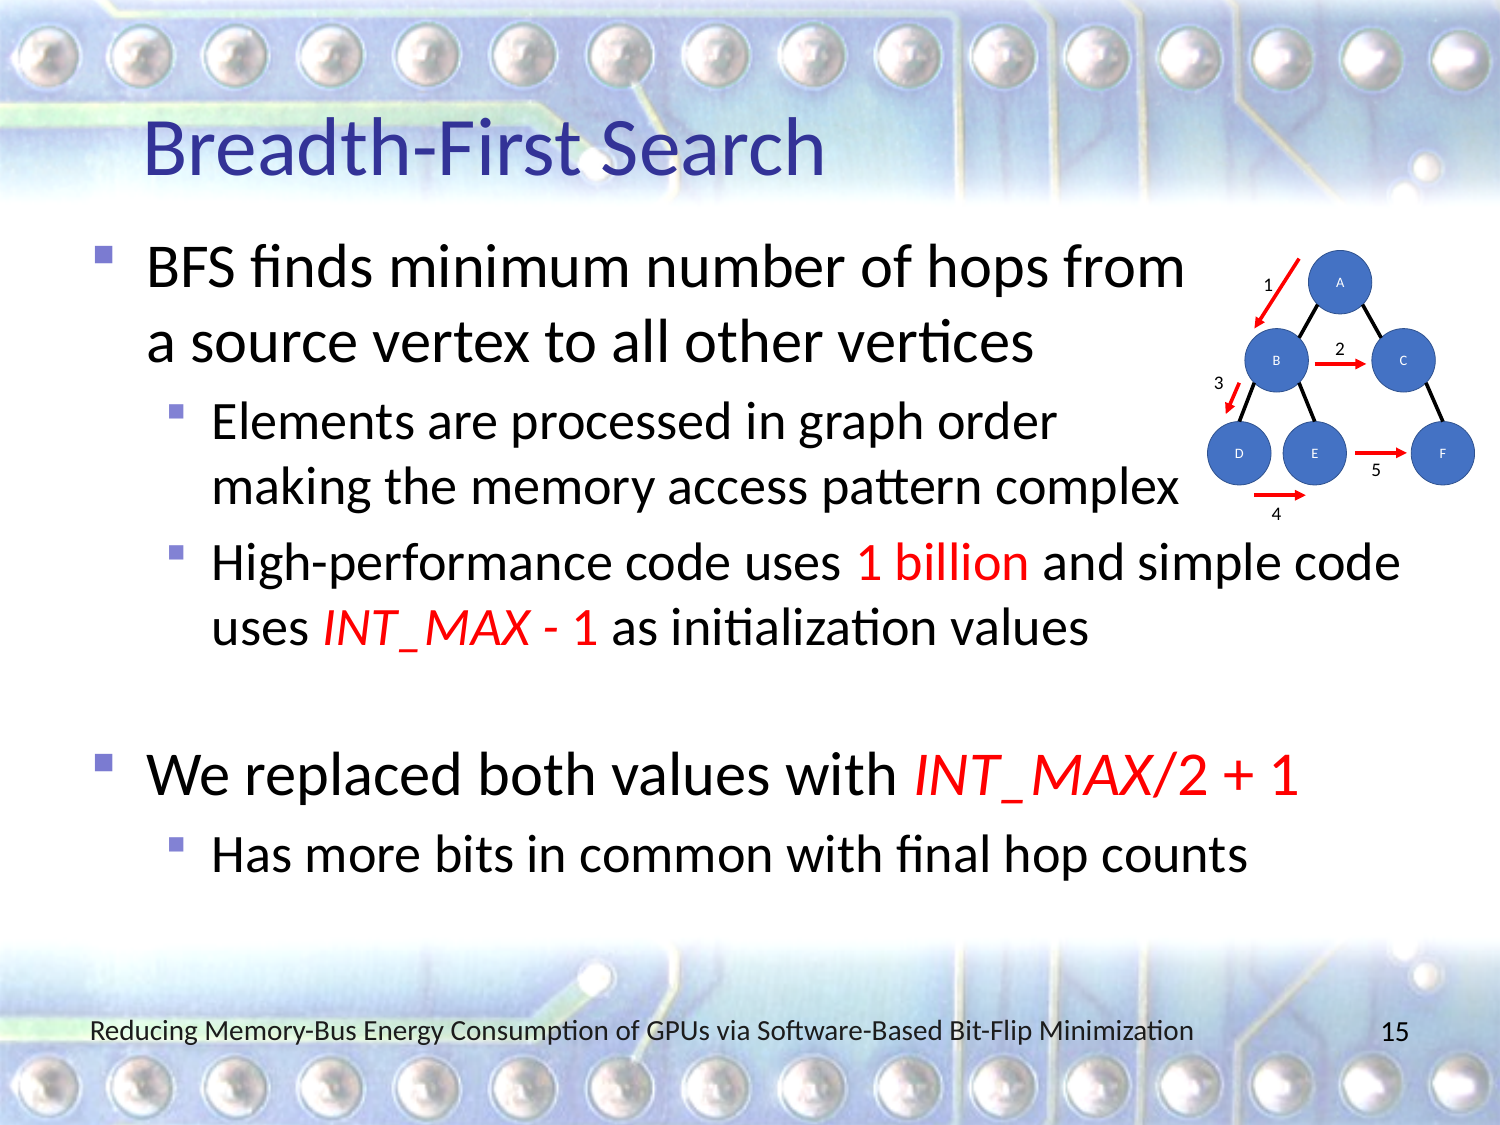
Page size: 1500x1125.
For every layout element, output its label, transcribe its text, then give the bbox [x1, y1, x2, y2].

picture [1201, 249, 1476, 538]
slide_number 15 [1301, 979, 1426, 1055]
title Breadth-First Search [74, 89, 1426, 195]
slide_number Reducing Memory-Bus Energy Consumption of GPUs via Software-Based Bit-Flip Minimization [74, 978, 1301, 1055]
list BFS finds minimum number of hops from a source vertex to all other vertices Elements are processed in graph order making the memory access pattern complex High-performance code uses 1 billion and simple code uses INT_MAX - 1 as initialization values We replaced both values with INT_MAX/2 + 1 Has more bits in common with final hop counts [74, 216, 1425, 953]
